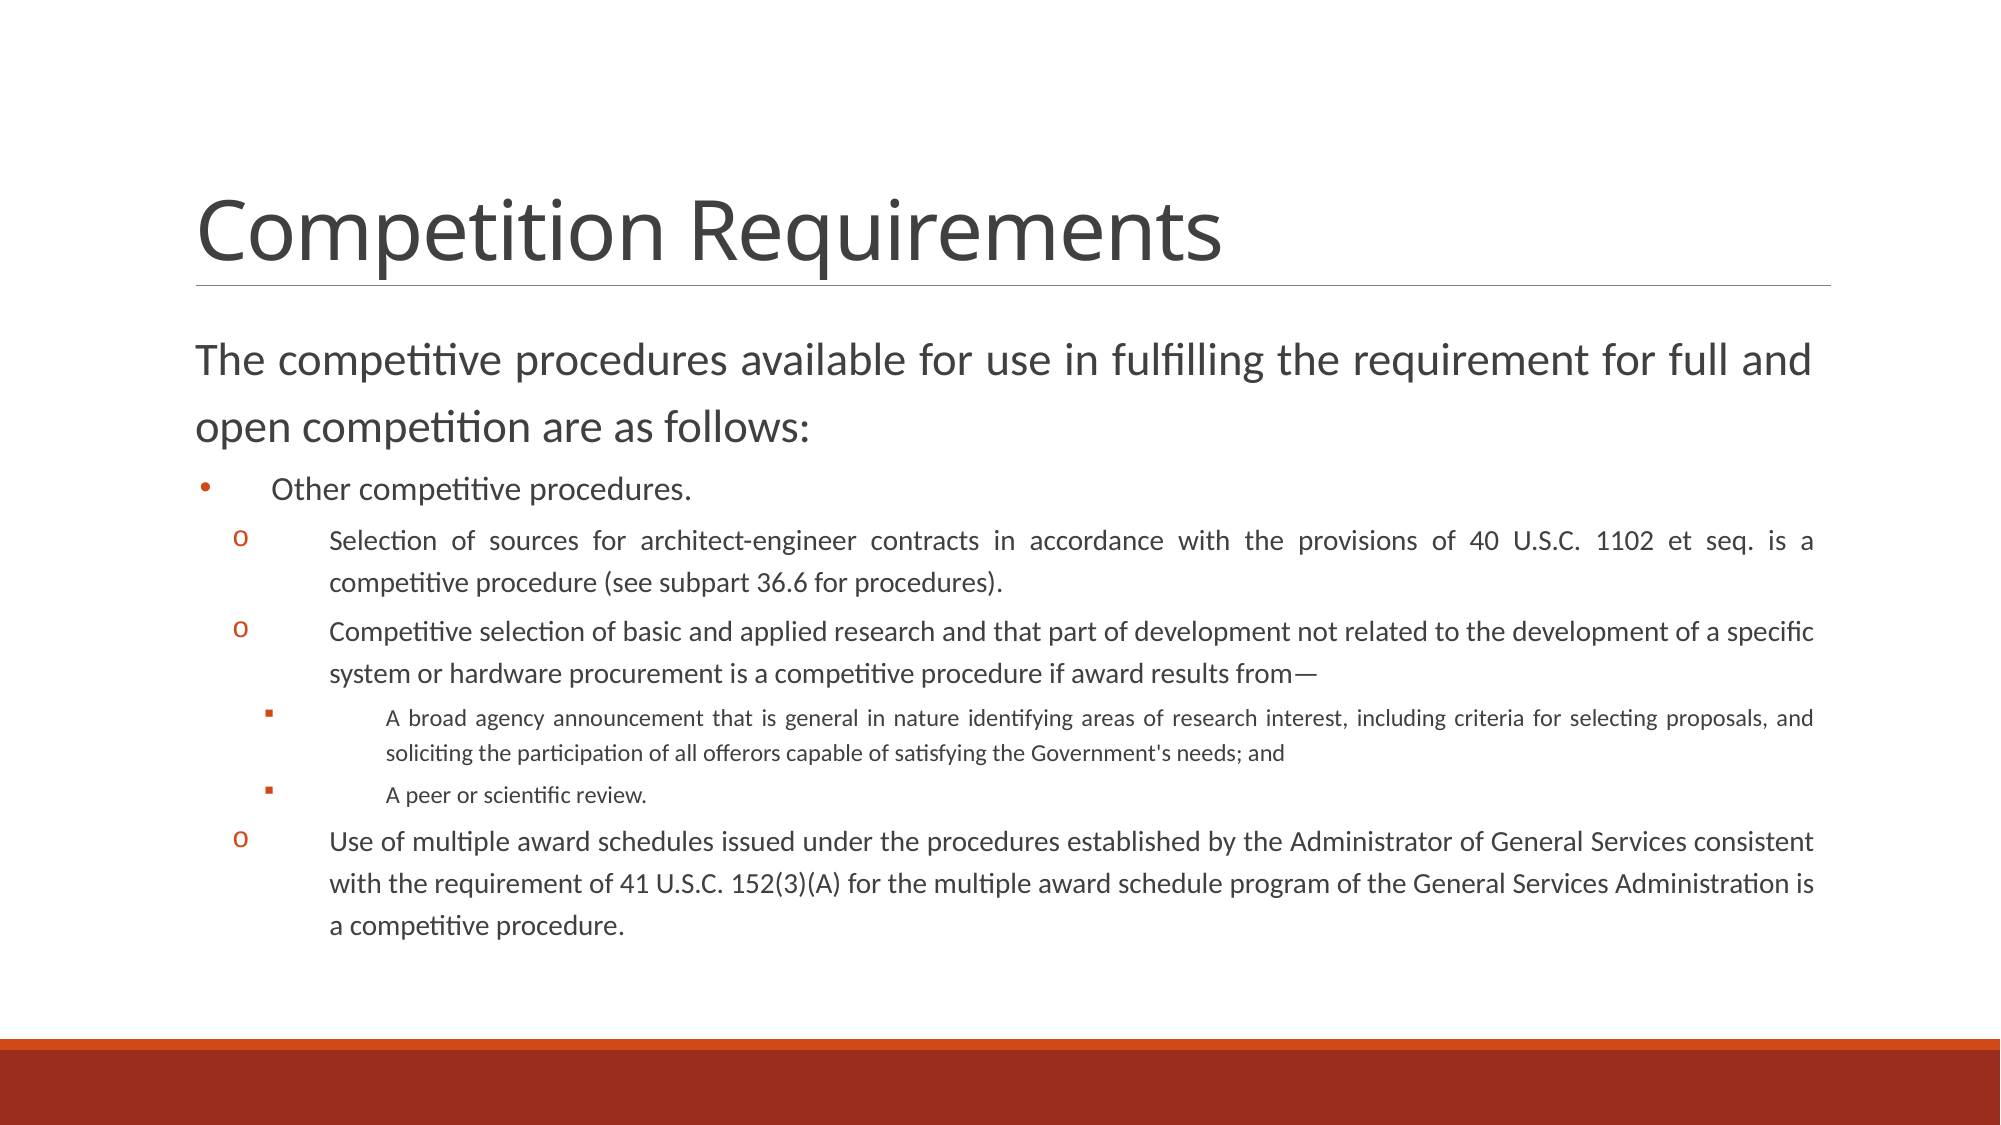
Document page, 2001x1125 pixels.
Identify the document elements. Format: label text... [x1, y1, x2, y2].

list The competitive procedures available for use in fulfilling the requirement for full and open competition are as follows: Other competitive procedures. Selection of sources for architect-engineer contracts in accordance with the provisions of 40 U.S.C. 1102 et seq. is a competitive procedure (see subpart 36.6 for procedures). Competitive selection of basic and applied research and that part of development not related to the development of a specific system or hardware procurement is a competitive procedure if award results from— A broad agency announcement that is general in nature identifying areas of research interest, including criteria for selecting proposals, and soliciting the participation of all offerors capable of satisfying the Government's needs; and A peer or scientific review. Use of multiple award schedules issued under the procedures established by the Administrator of General Services consistent with the requirement of 41 U.S.C. 152(3)(A) for the multiple award schedule program of the General Services Administration is a competitive procedure. [180, 302, 1830, 963]
title Competition Requirements [180, 47, 1830, 285]
